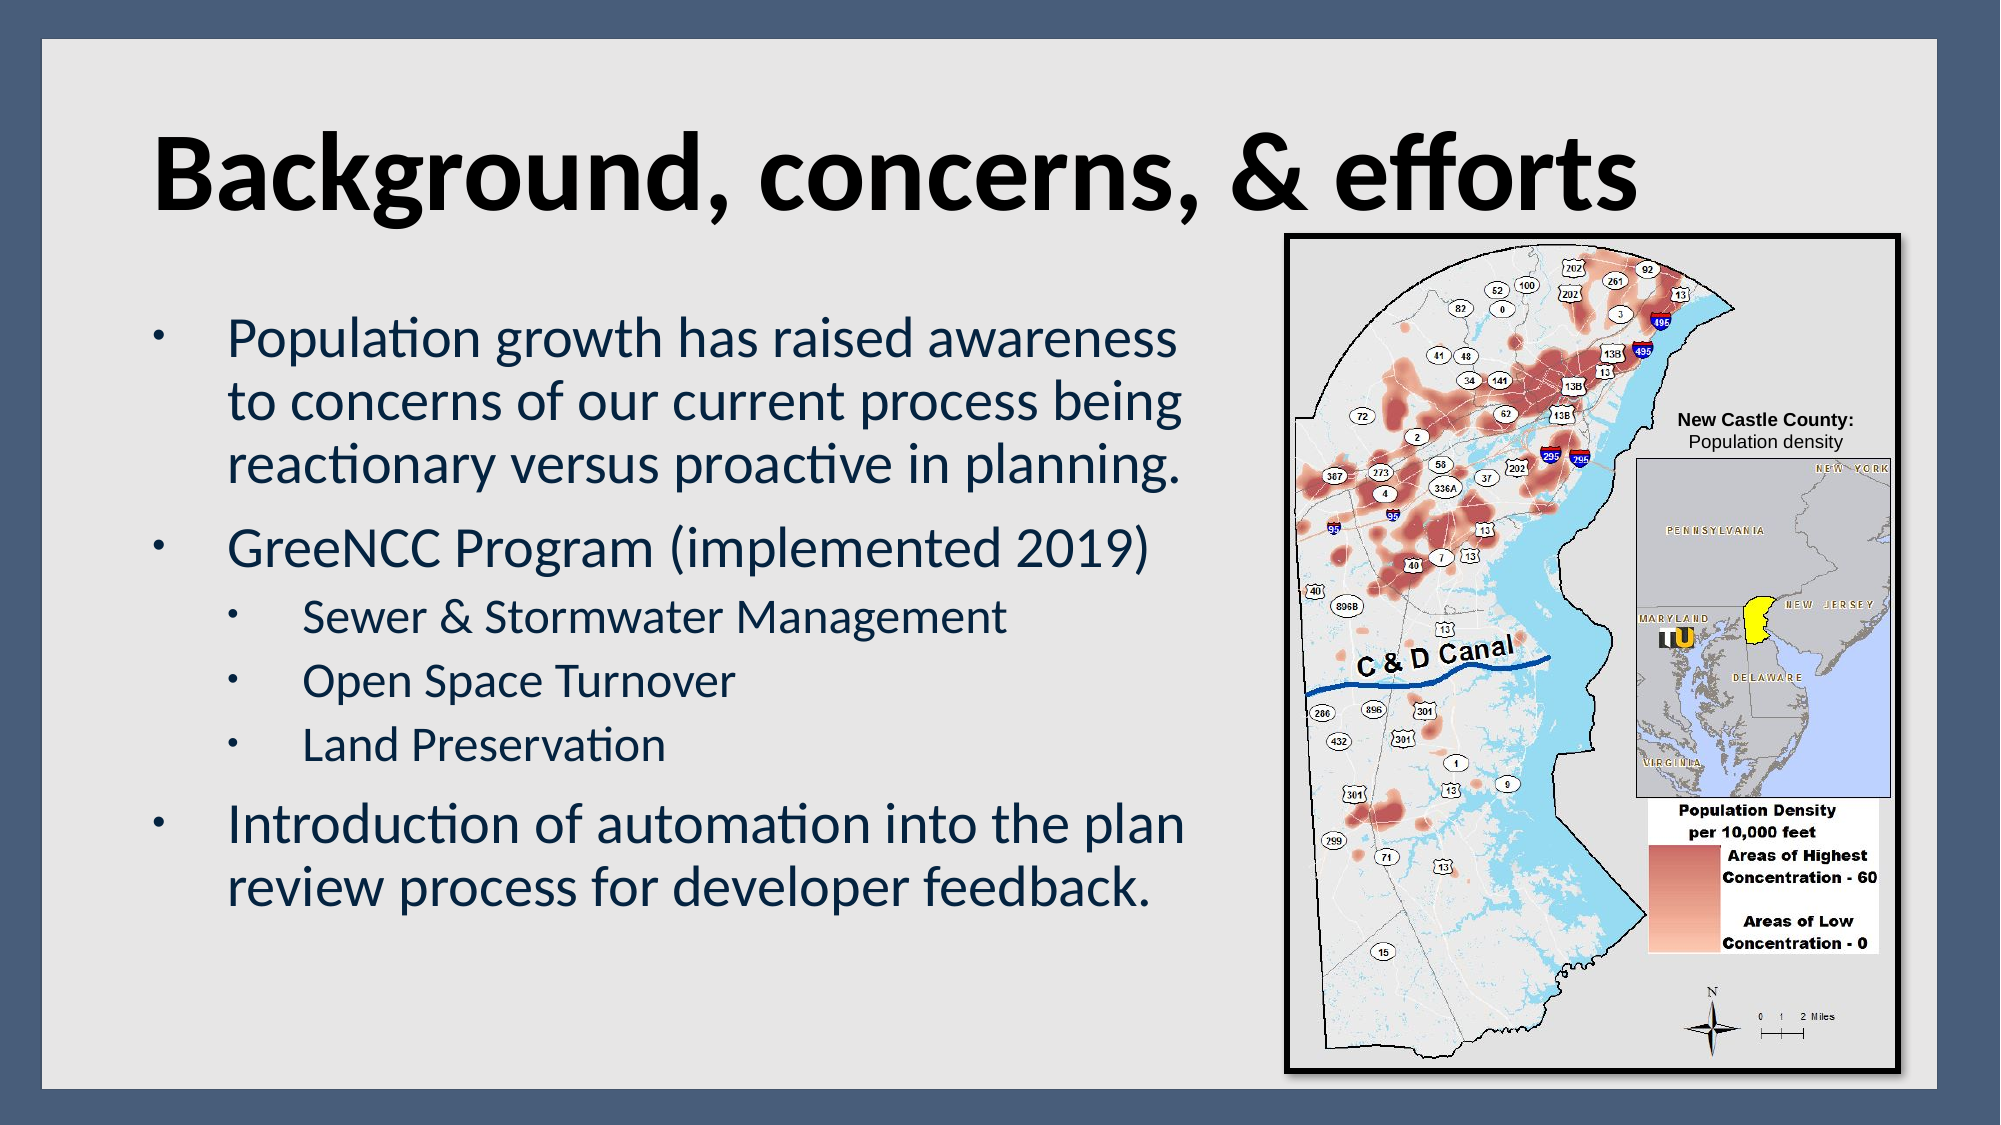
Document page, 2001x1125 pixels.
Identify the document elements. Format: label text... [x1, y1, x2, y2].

text_box Background, concerns, & efforts [137, 62, 1863, 285]
text_box [41, 38, 1938, 1090]
picture [1289, 239, 1895, 1068]
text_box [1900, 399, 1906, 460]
list Population growth has raised awareness to concerns of our current process being reactionary versus proactive in planning. GreeNCC Program (implemented 2019) Sewer & Stormwater Management Open Space Turnover Land Preservation Introduction of automation into the plan review process for developer feedback. [137, 299, 1282, 1014]
